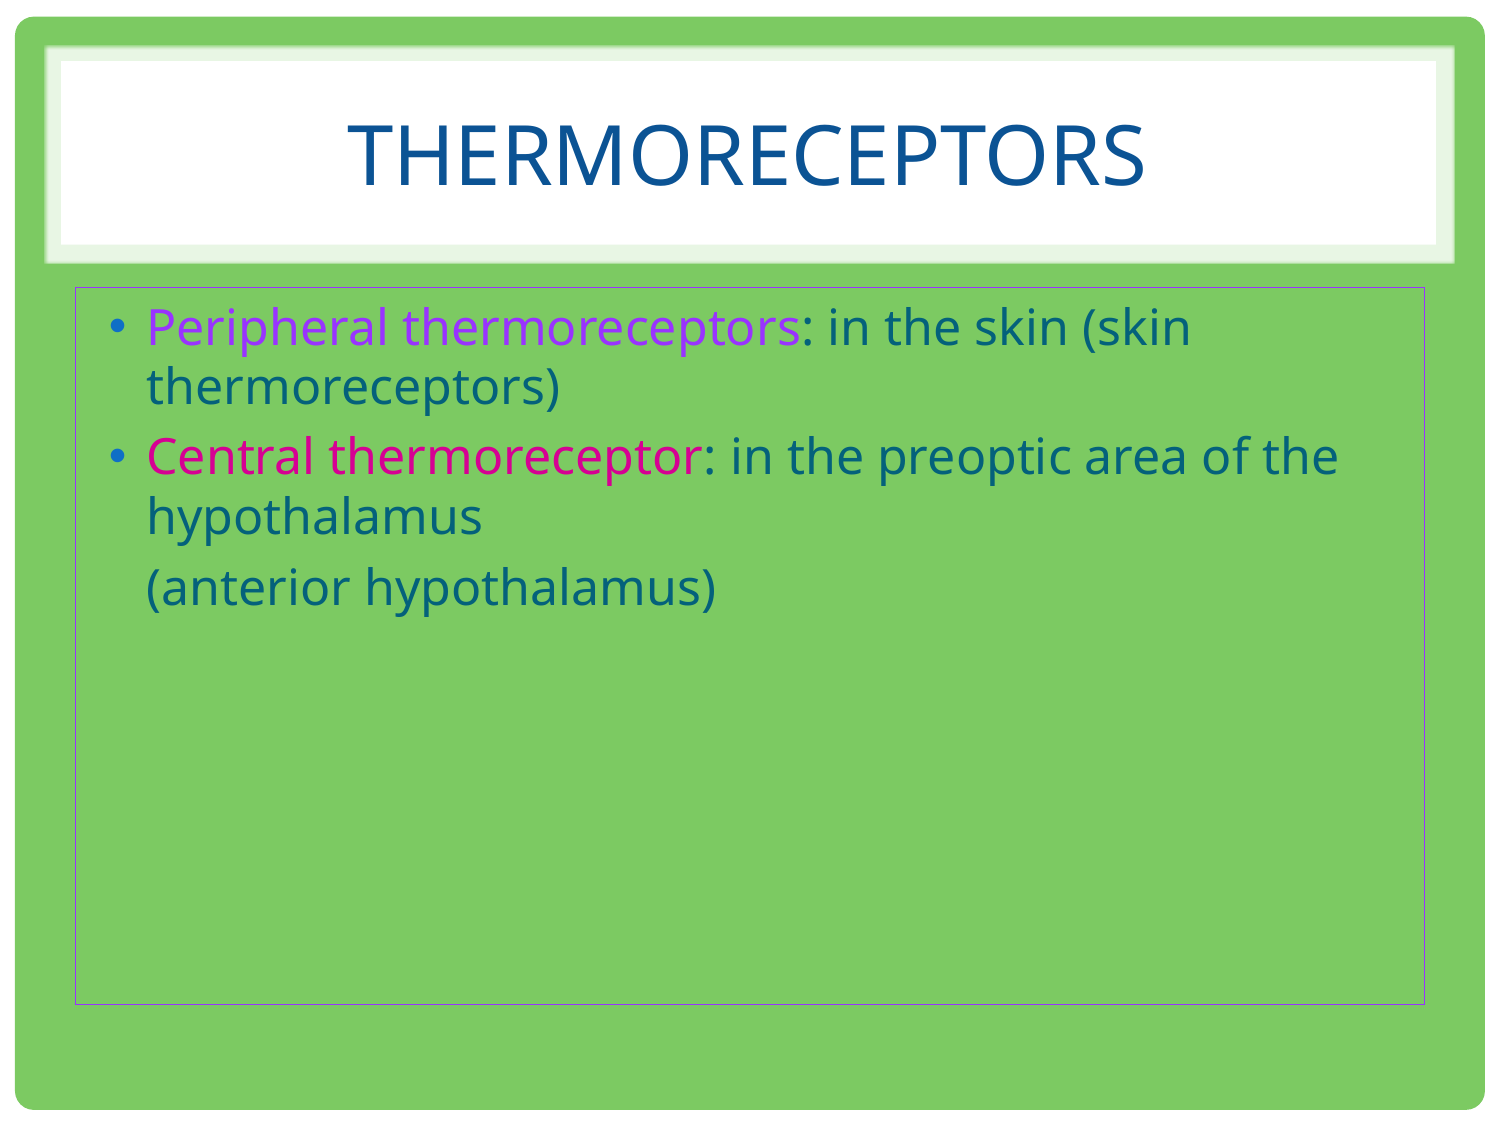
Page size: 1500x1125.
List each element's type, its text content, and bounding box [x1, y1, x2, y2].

title Thermoreceptors [69, 66, 1425, 238]
list Peripheral thermoreceptors: in the skin (skin thermoreceptors) Central thermoreceptor: in the preoptic area of the hypothalamus (anterior hypothalamus) [75, 287, 1425, 1005]
